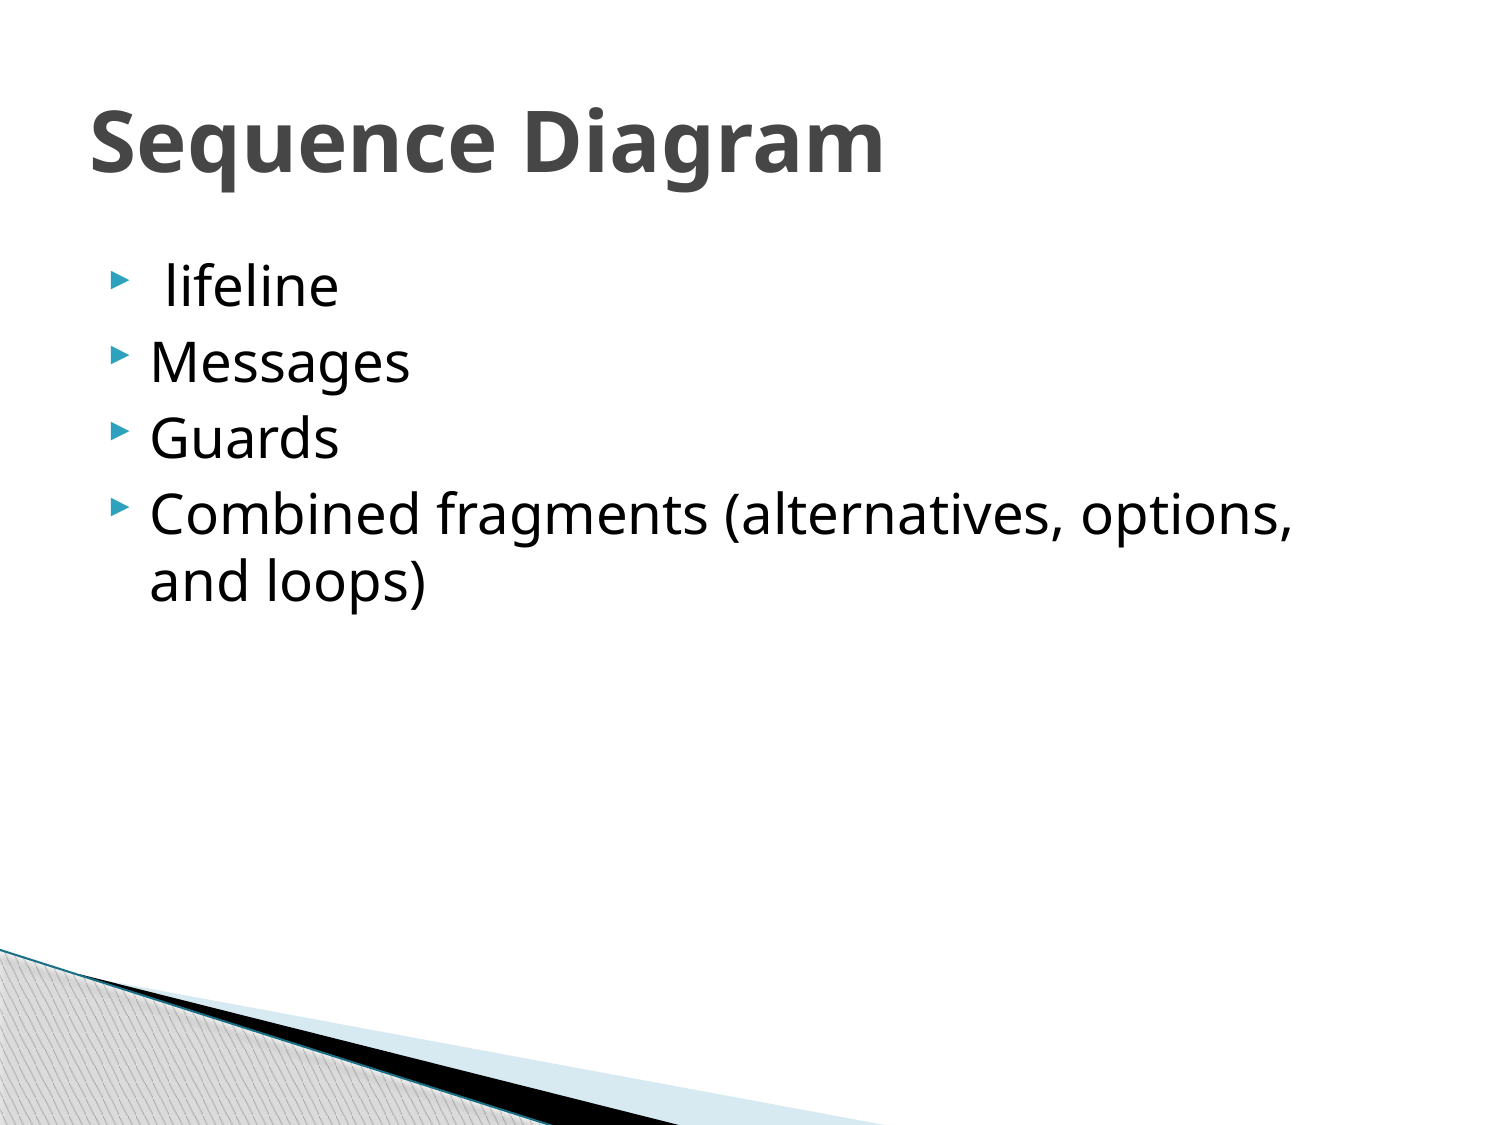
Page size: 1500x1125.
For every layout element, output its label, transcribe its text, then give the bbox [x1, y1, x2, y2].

list lifeline Messages Guards Combined fragments (alternatives, options, and loops) [75, 243, 1425, 986]
title Sequence Diagram [75, 45, 1425, 233]
